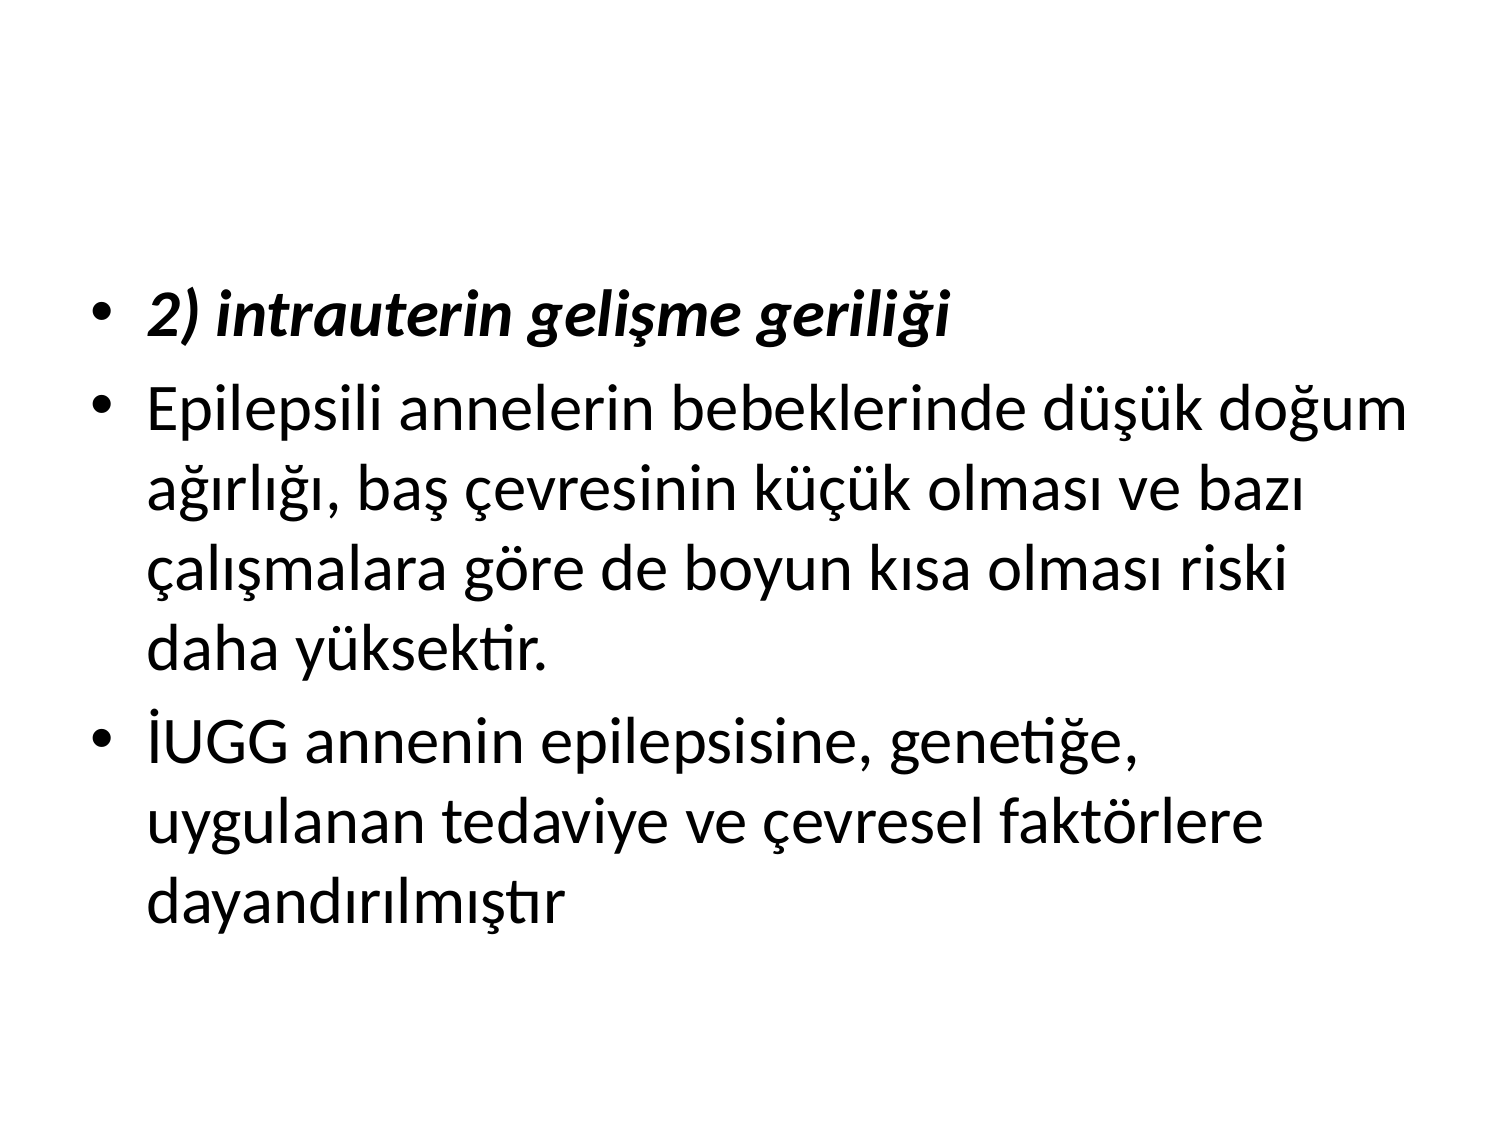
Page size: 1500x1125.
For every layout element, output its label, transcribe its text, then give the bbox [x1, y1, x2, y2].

list 2) intrauterin gelişme geriliği Epilepsili annelerin bebeklerinde düşük doğum ağırlığı, baş çevresinin küçük olması ve bazı çalışmalara göre de boyun kısa olması riski daha yüksektir. İUGG annenin epilepsisine, genetiğe, uygulanan tedaviye ve çevresel faktörlere dayandırılmıştır [75, 262, 1425, 1005]
